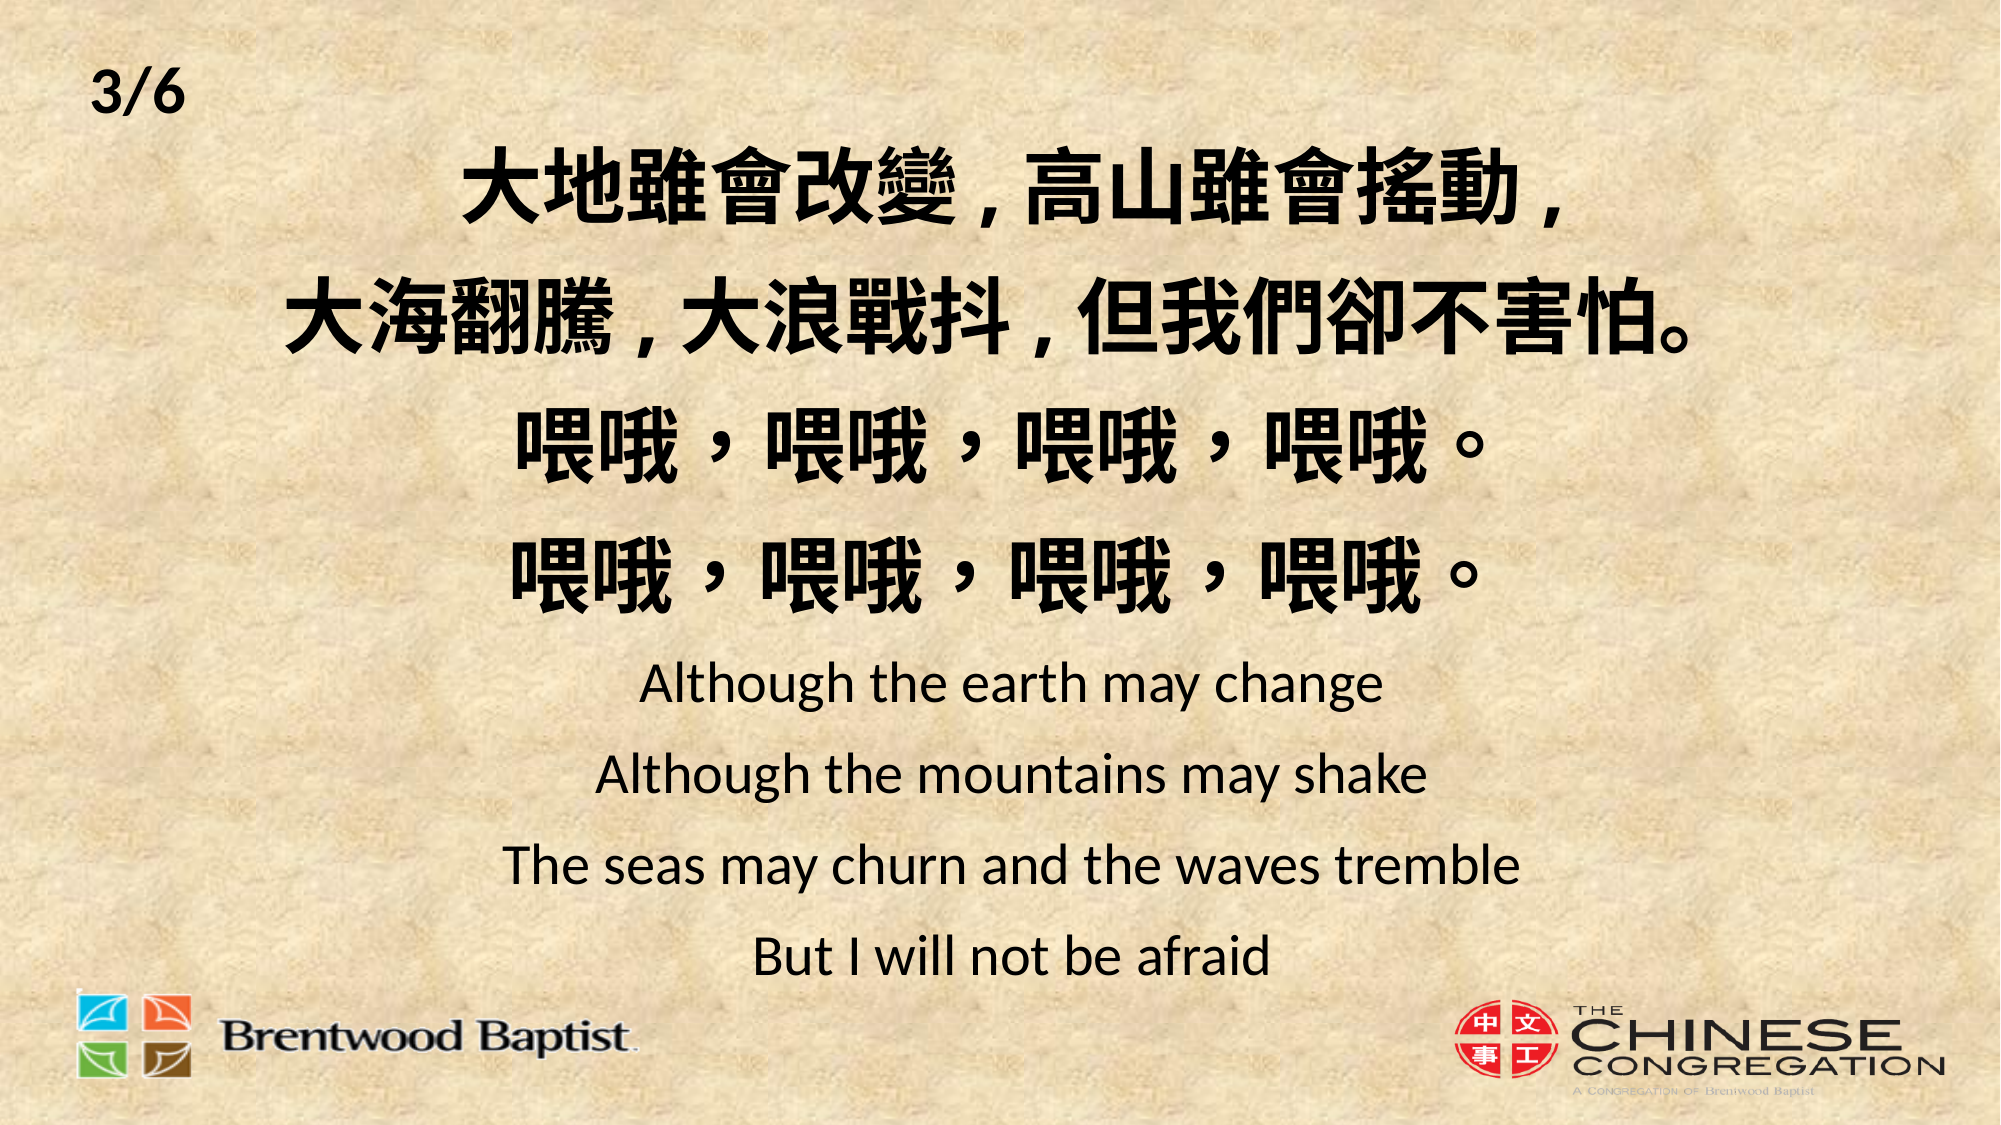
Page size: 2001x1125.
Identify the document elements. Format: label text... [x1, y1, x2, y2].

text_box 3/6 [75, 39, 202, 135]
picture [0, 0, 2001, 1125]
title 大地雖會改變,高山雖會搖動, 大海翻騰,大浪戰抖,但我們卻不害怕。 喂哦，喂哦，喂哦，喂哦。 喂哦，喂哦，喂哦，喂哦。 Although the earth may change Although the mountains may shake The seas may churn and the waves tremble But I will not be afraid [137, 112, 1888, 979]
